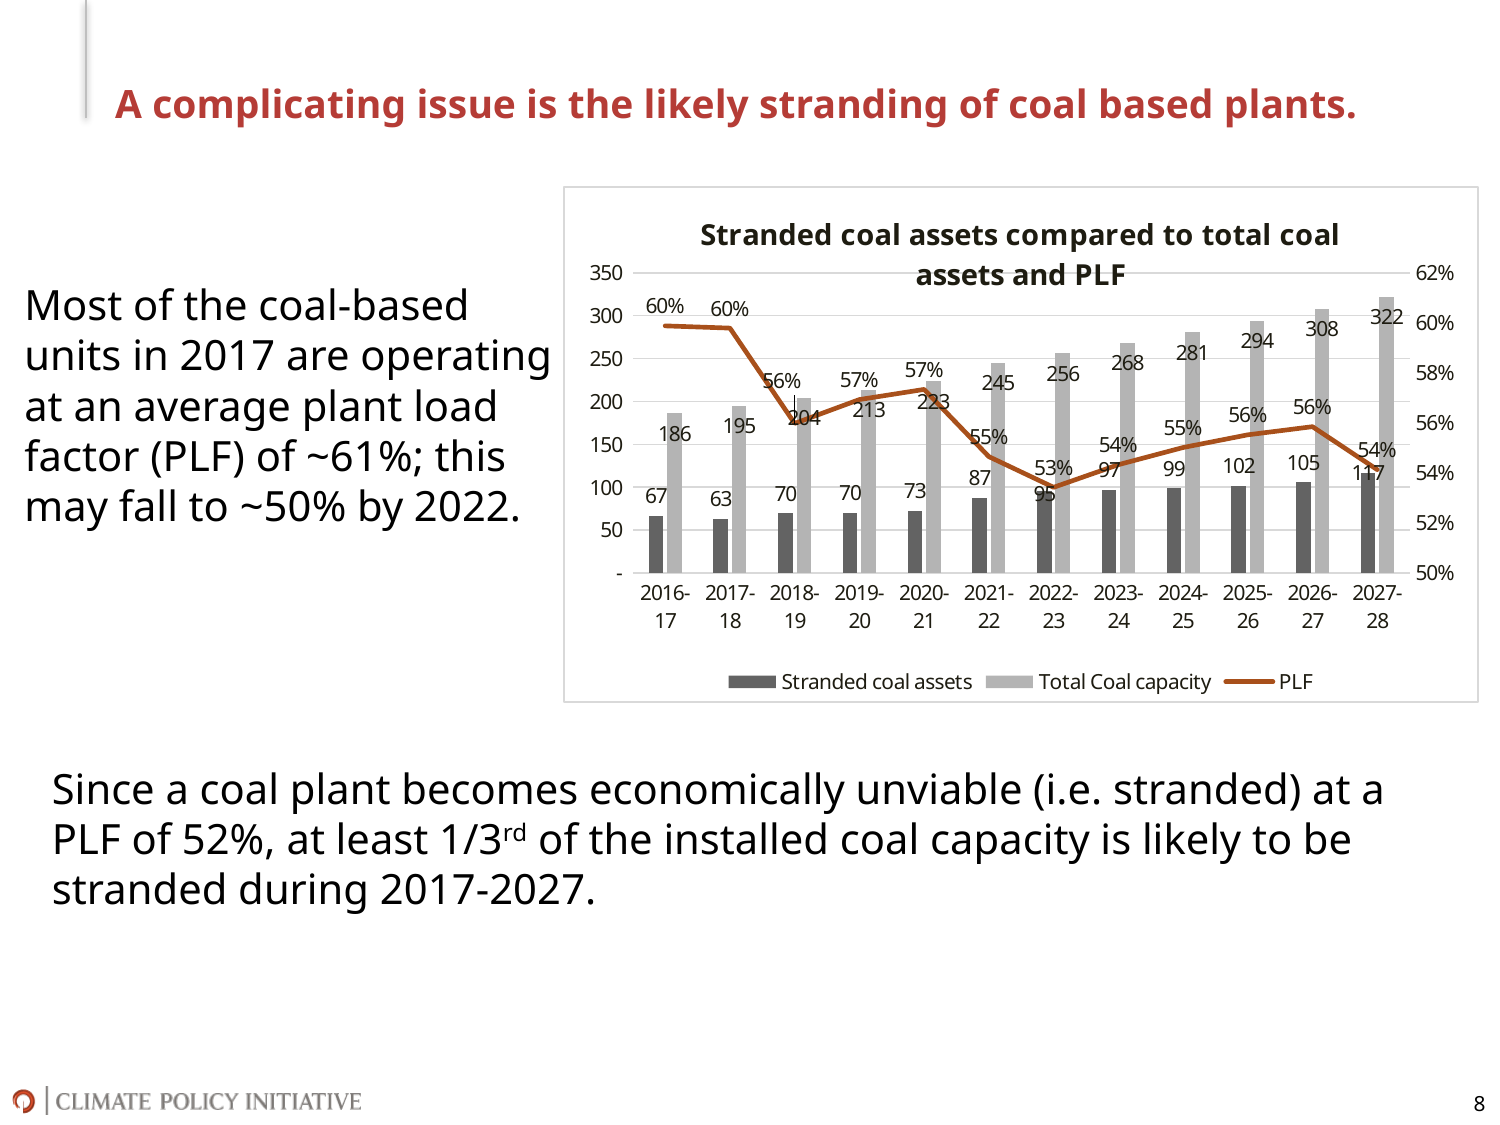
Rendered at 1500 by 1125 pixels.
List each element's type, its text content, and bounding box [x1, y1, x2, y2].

picture [12, 1086, 361, 1115]
list Most of the coal-based units in 2017 are operating at an average plant load factor (PLF) of ~61%; this may fall to ~50% by 2022. [9, 271, 557, 630]
text_box Since a coal plant becomes economically unviable (i.e. stranded) at a PLF of 52%, at least 1/3rd of the installed coal capacity is likely to be stranded during 2017-2027. [37, 755, 1435, 921]
chart [562, 186, 1480, 703]
title A complicating issue is the likely stranding of coal based plants. [100, 0, 1401, 134]
